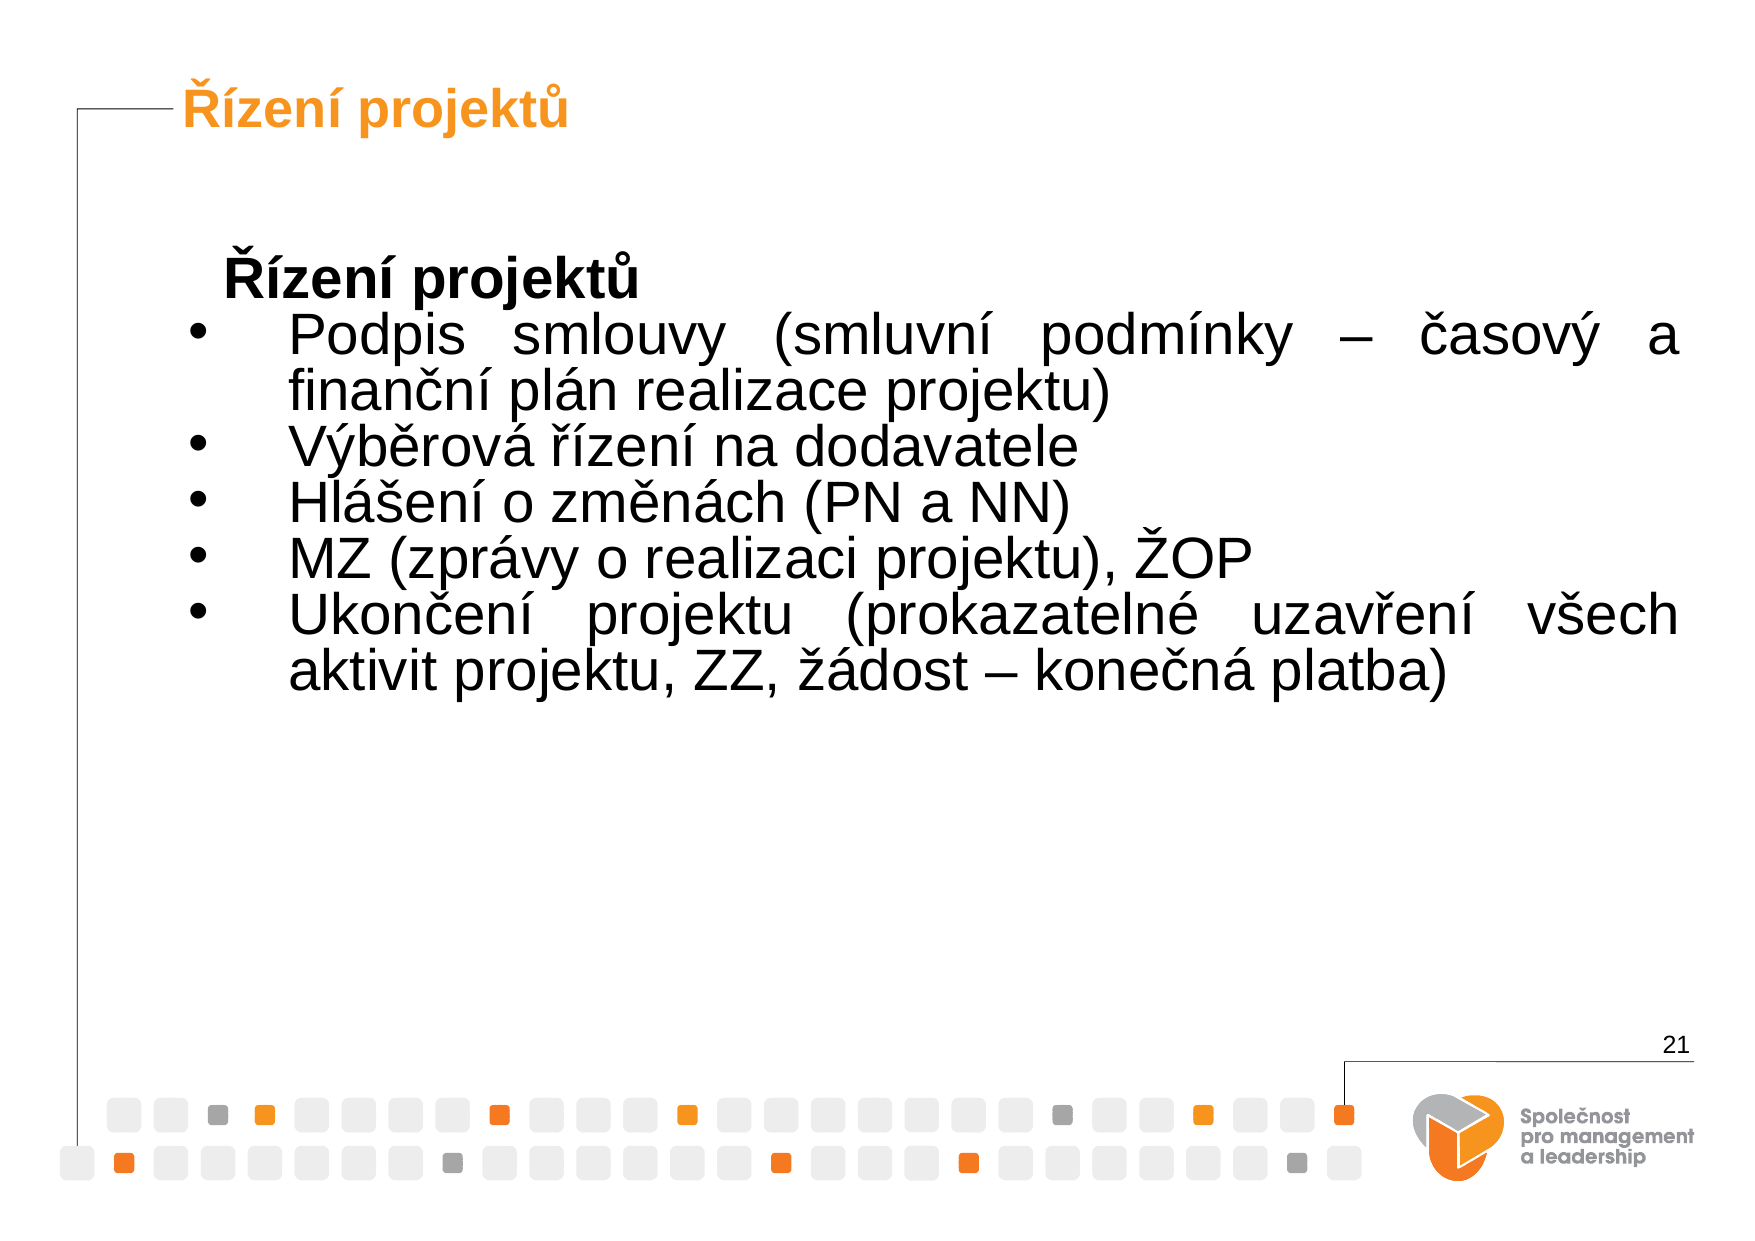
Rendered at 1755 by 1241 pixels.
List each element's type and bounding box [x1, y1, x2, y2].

text_box [0, 0, 1755, 1240]
